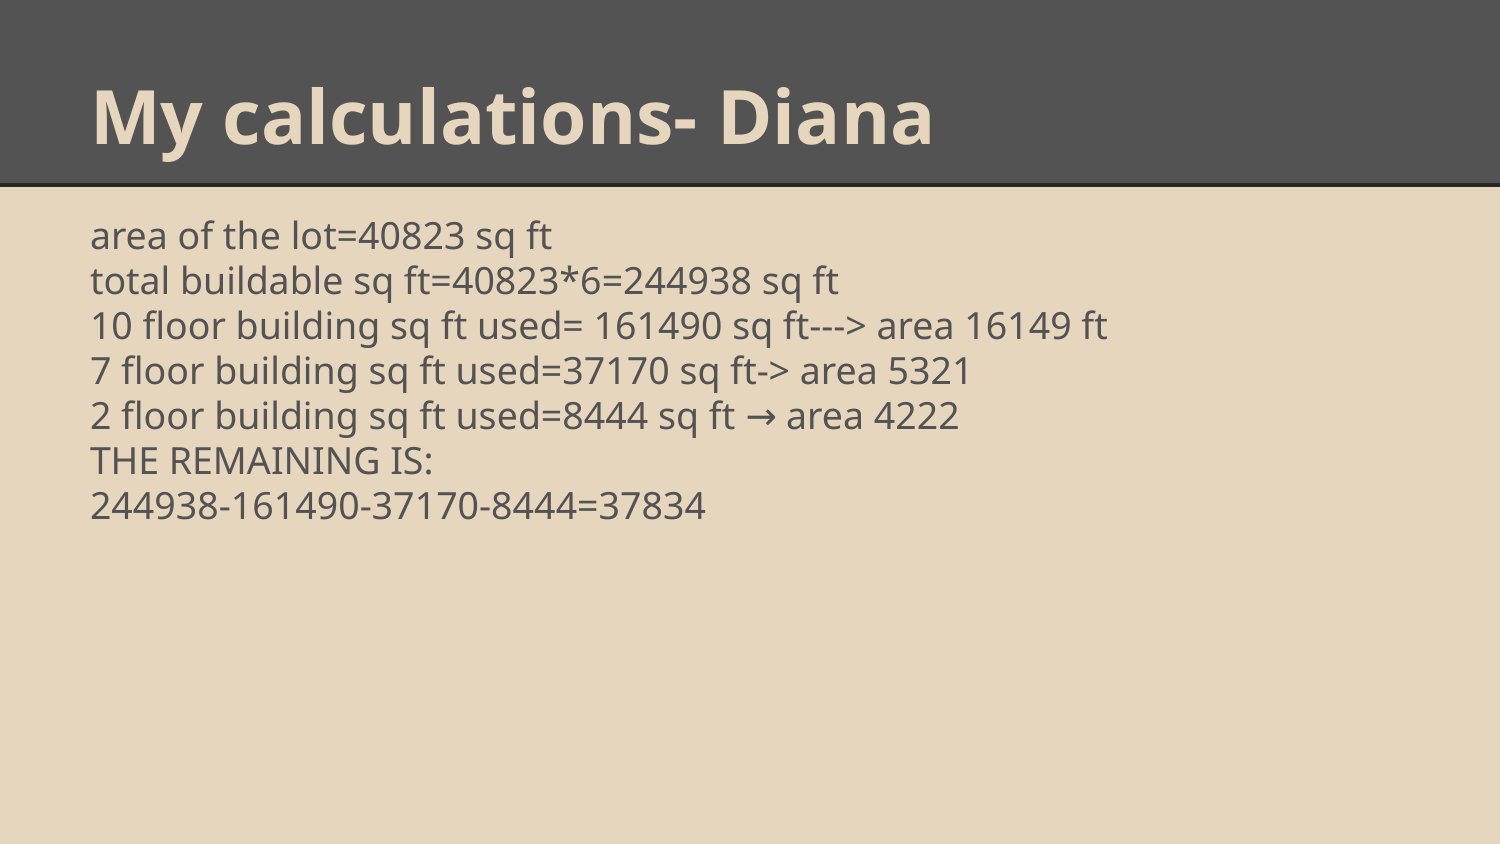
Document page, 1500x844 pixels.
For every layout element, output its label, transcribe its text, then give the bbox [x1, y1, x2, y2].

list area of the lot=40823 sq ft total buildable sq ft=40823*6=244938 sq ft 10 floor building sq ft used= 161490 sq ft---> area 16149 ft 7 floor building sq ft used=37170 sq ft-> area 5321 2 floor building sq ft used=8444 sq ft → area 4222 THE REMAINING IS: 244938-161490-37170-8444=37834 [75, 196, 1425, 808]
title My calculations- Diana [75, 33, 1425, 175]
